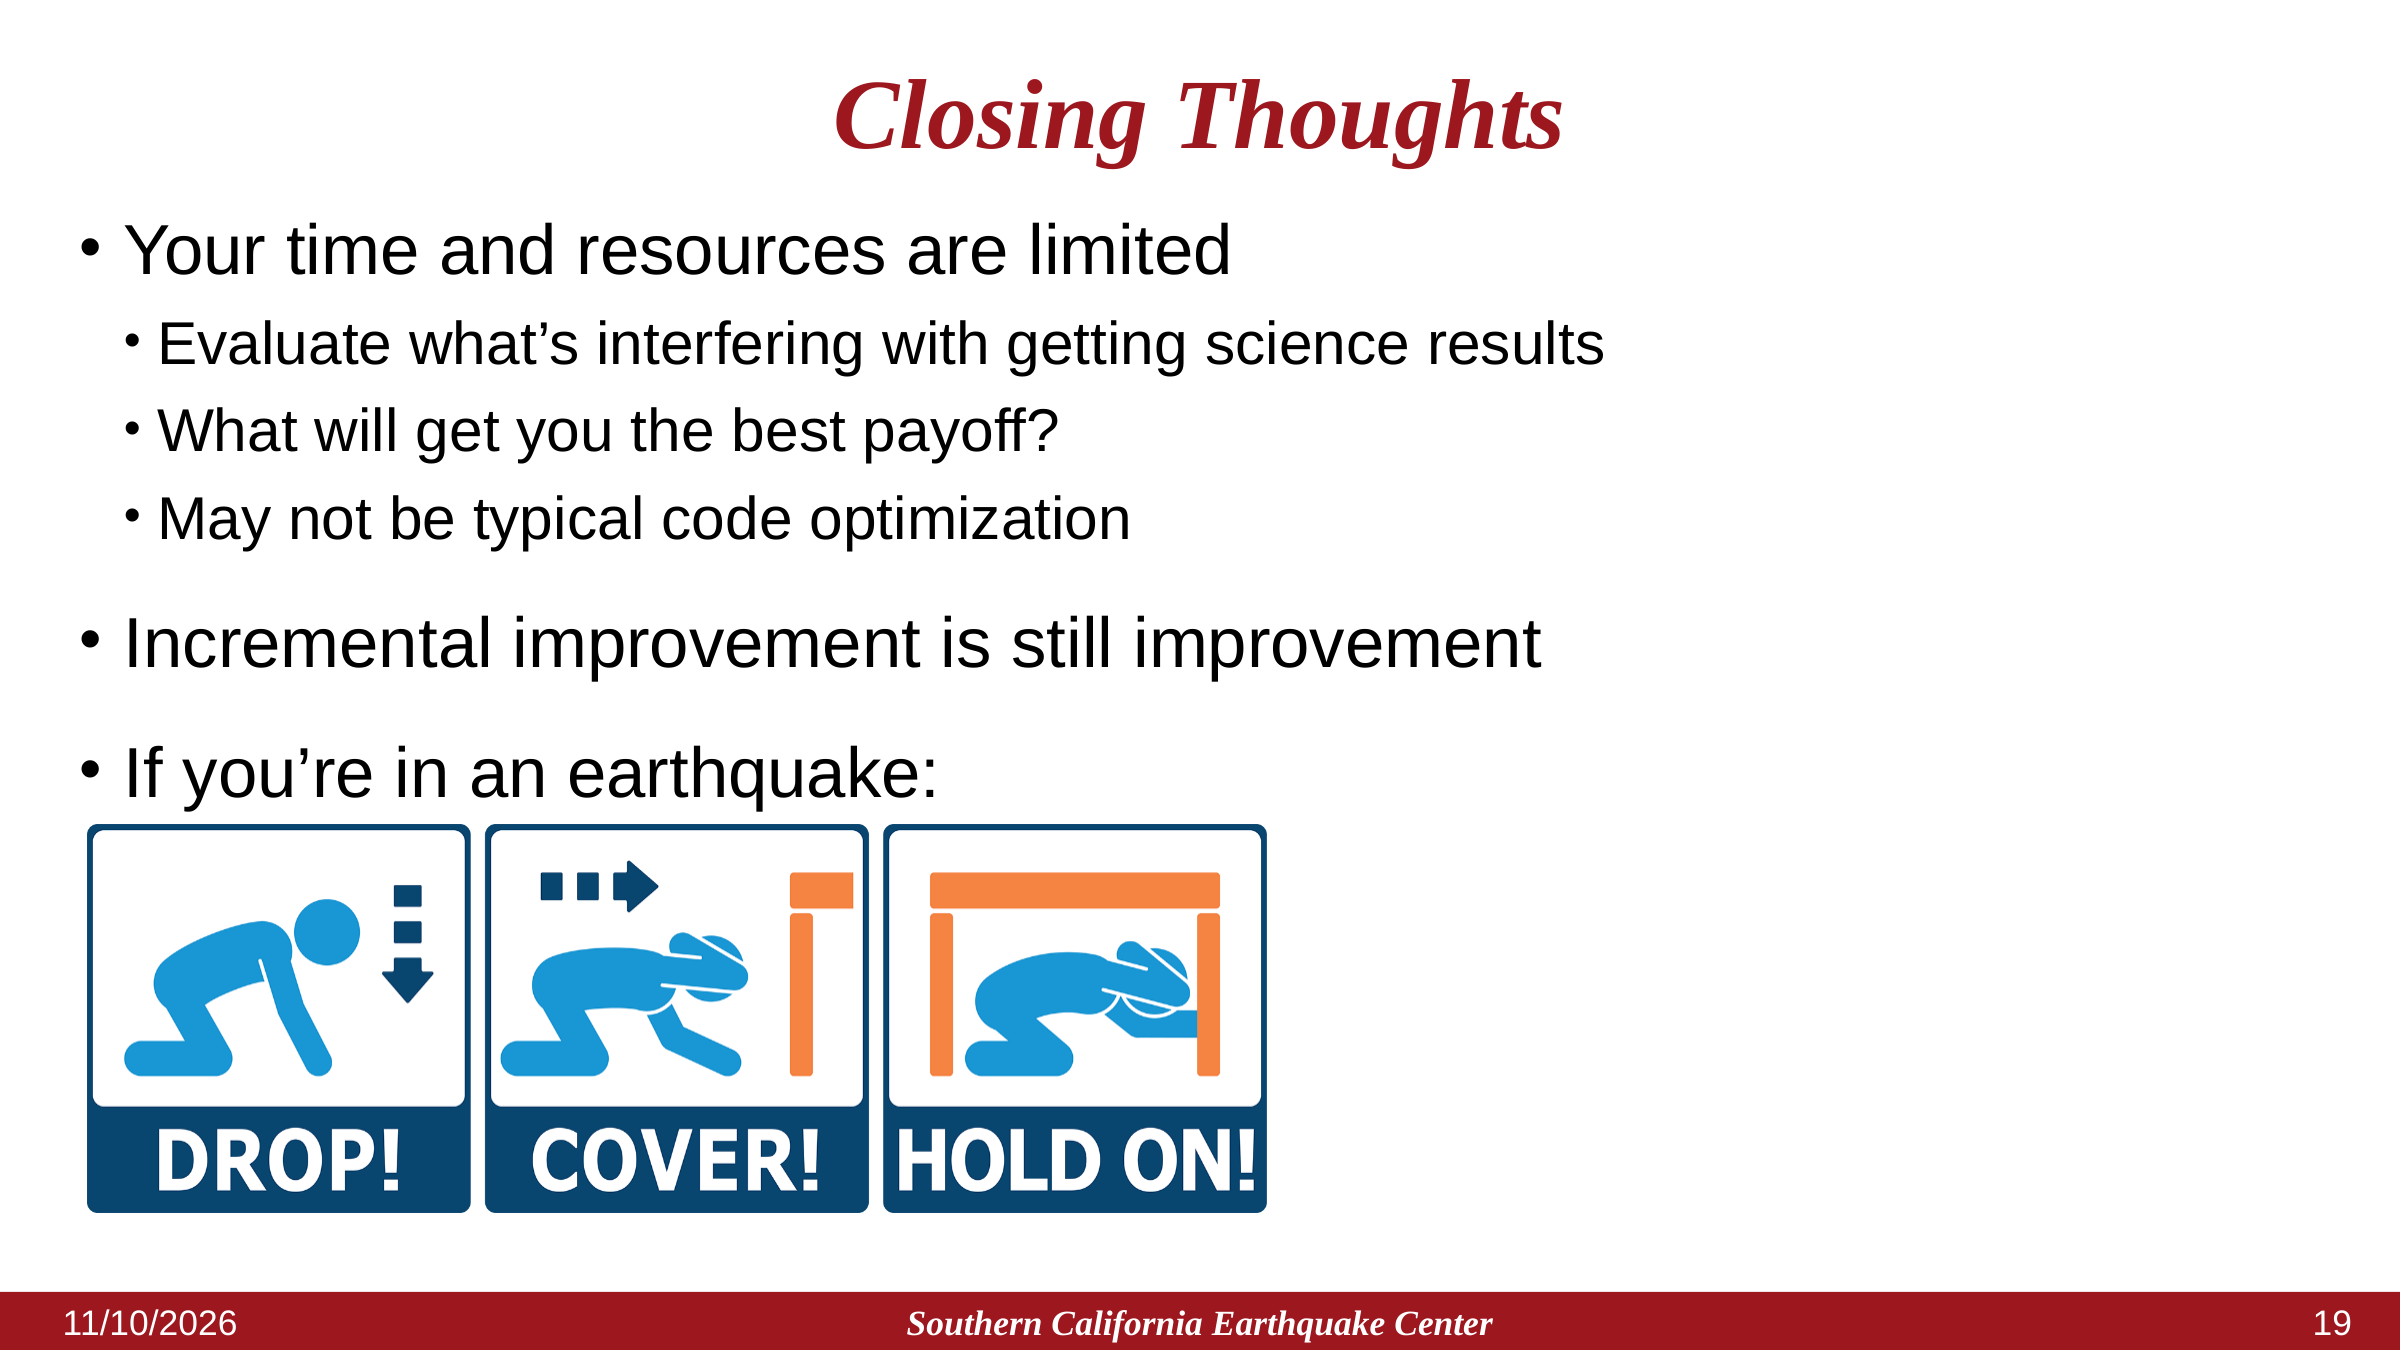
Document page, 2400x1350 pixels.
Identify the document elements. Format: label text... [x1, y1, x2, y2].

footer Southern California Earthquake Center [794, 1285, 1606, 1350]
list Your time and resources are limited Evaluate what’s interfering with getting science results What will get you the best payoff? May not be typical code optimization Incremental improvement is still improvement If you’re in an earthquake: [59, 195, 2341, 1260]
slide_number 18 [2145, 1303, 2371, 1339]
title Closing Thoughts [59, 54, 2341, 180]
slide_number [44, 1303, 320, 1339]
picture [87, 824, 1267, 1213]
